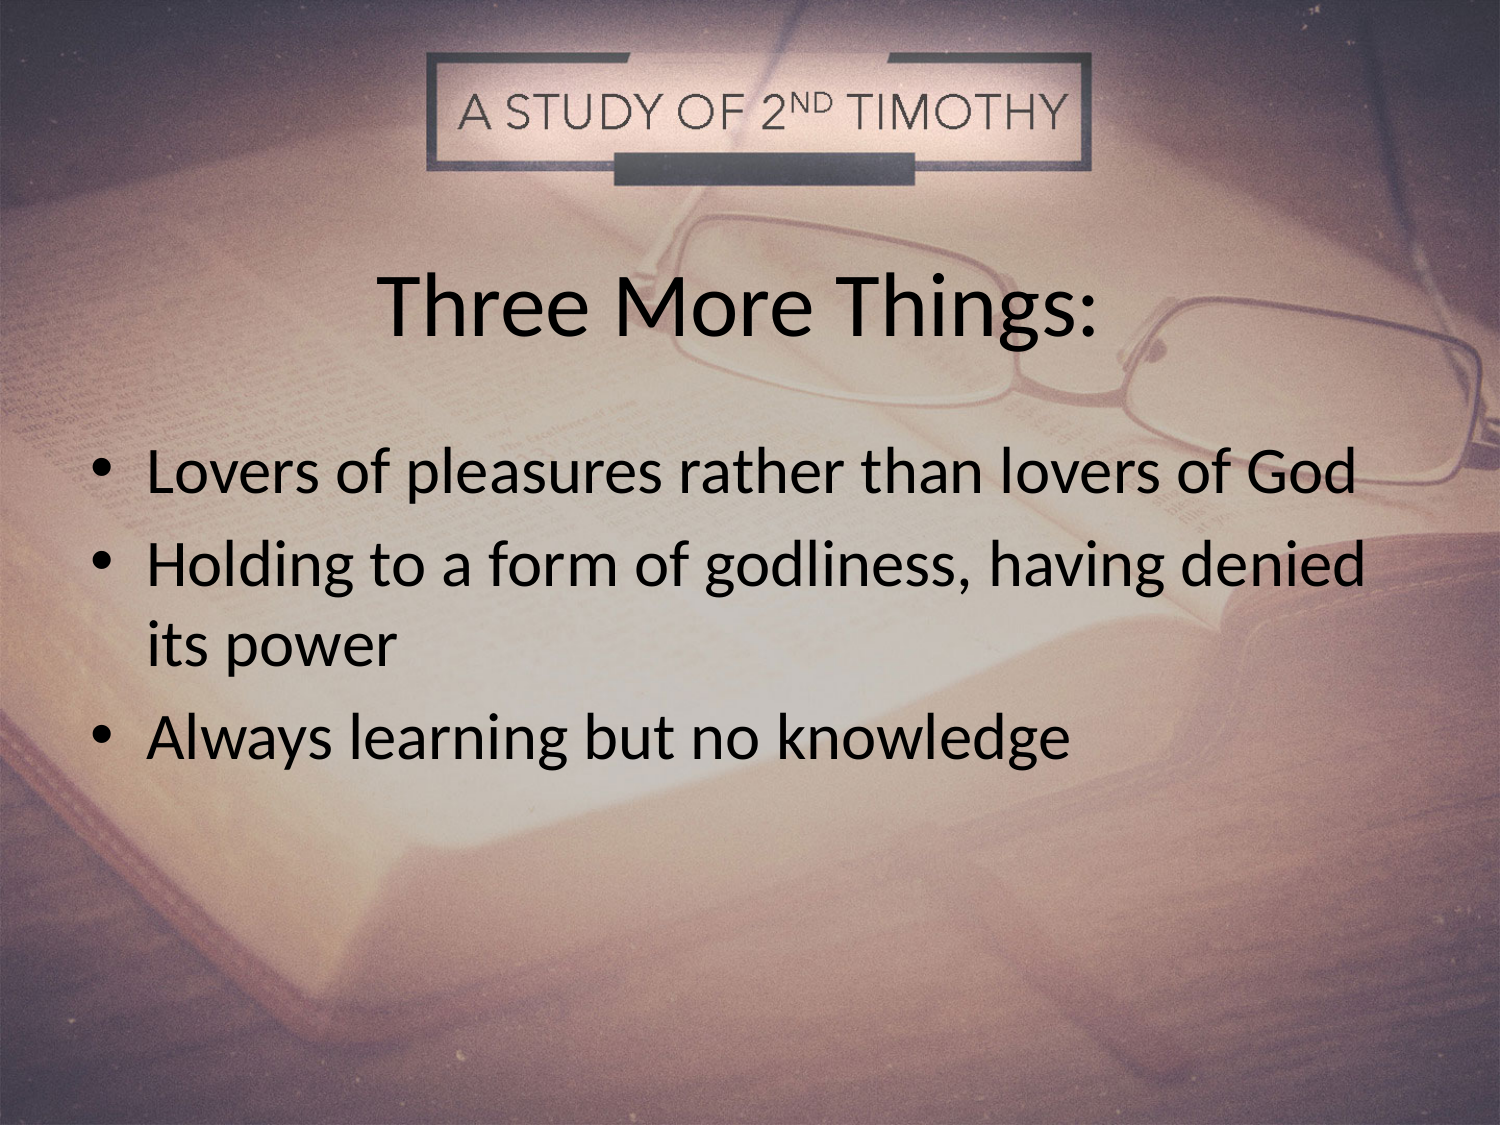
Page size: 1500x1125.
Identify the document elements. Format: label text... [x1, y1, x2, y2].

list Lovers of pleasures rather than lovers of God Holding to a form of godliness, having denied its power Always learning but no knowledge [75, 418, 1425, 1005]
picture [0, 0, 1500, 1125]
title Three More Things: [75, 206, 1425, 394]
